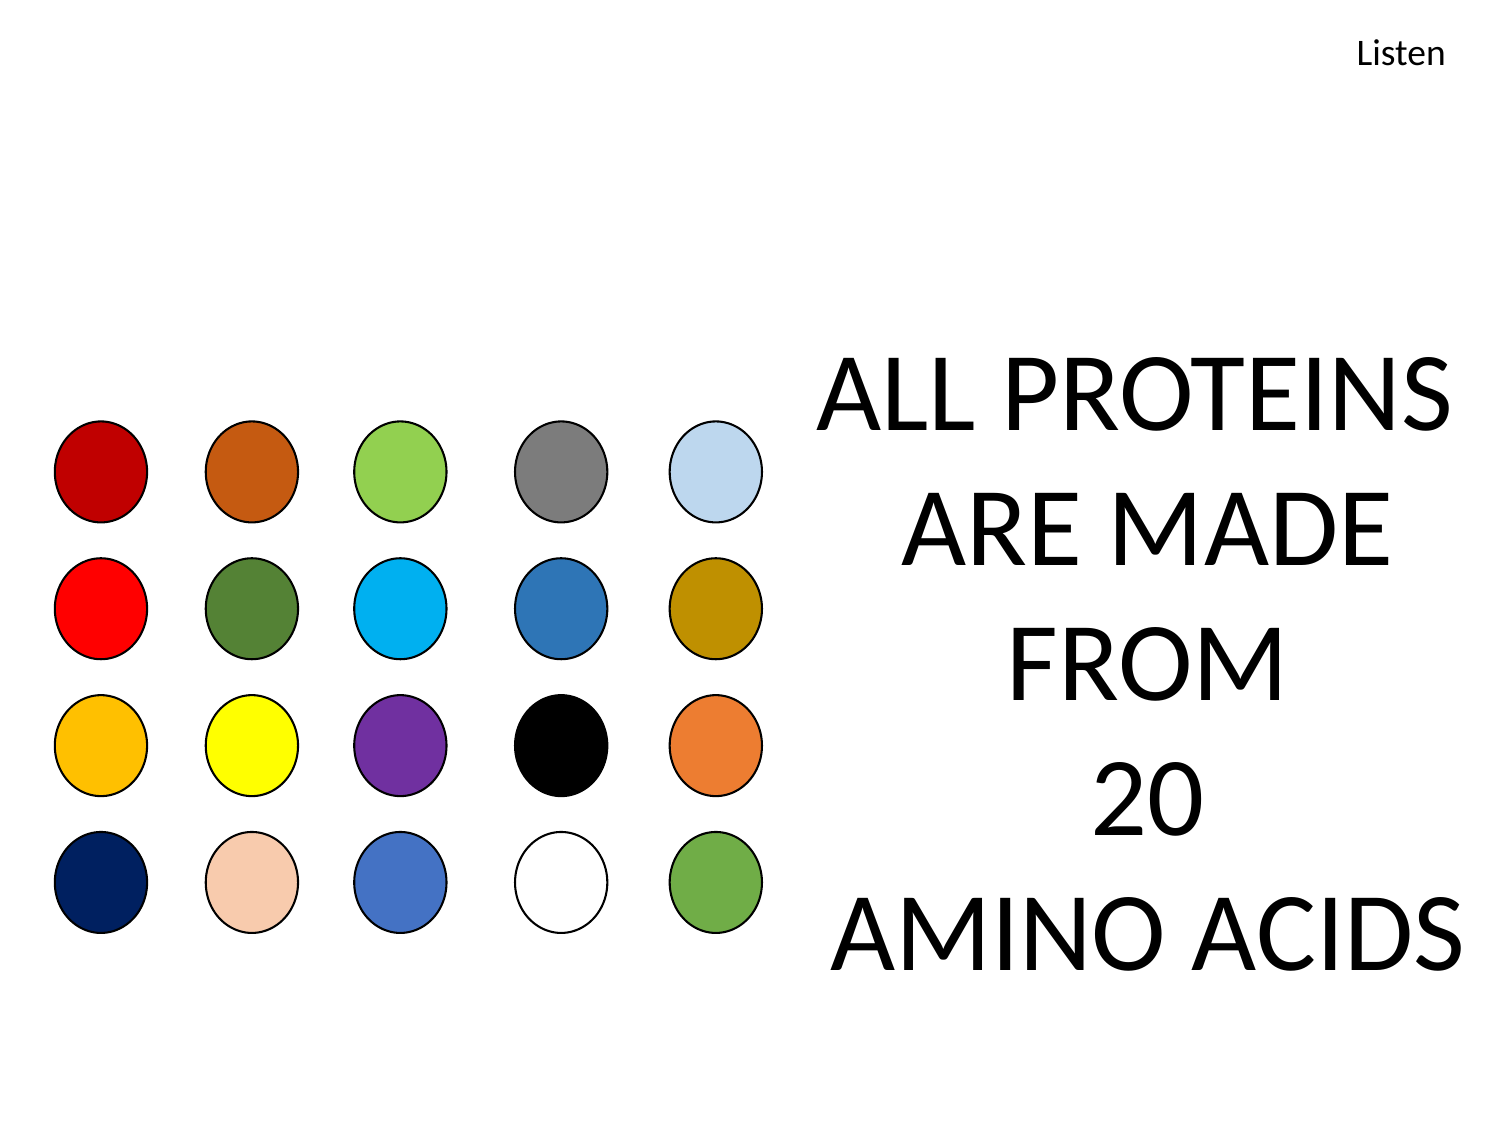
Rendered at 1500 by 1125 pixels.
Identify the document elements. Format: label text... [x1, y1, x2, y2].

text_box [668, 830, 764, 934]
text_box [353, 557, 448, 661]
text_box [353, 830, 448, 934]
text_box [668, 420, 764, 524]
text_box [513, 420, 609, 524]
text_box [53, 830, 149, 934]
text_box [353, 420, 448, 524]
text_box [668, 694, 764, 798]
text_box [53, 557, 149, 661]
text_box [204, 557, 300, 661]
text_box [53, 420, 149, 524]
text_box [204, 694, 300, 798]
text_box [513, 830, 609, 934]
text_box [513, 694, 609, 798]
text_box [513, 557, 609, 661]
text_box [53, 694, 149, 798]
text_box Listen [1341, 20, 1484, 80]
text_box [353, 694, 448, 798]
text_box [668, 557, 764, 661]
text_box [204, 420, 300, 524]
text_box ALL PROTEINS ARE MADE FROM 20 AMINO ACIDS [801, 310, 1494, 1001]
text_box [204, 830, 300, 934]
